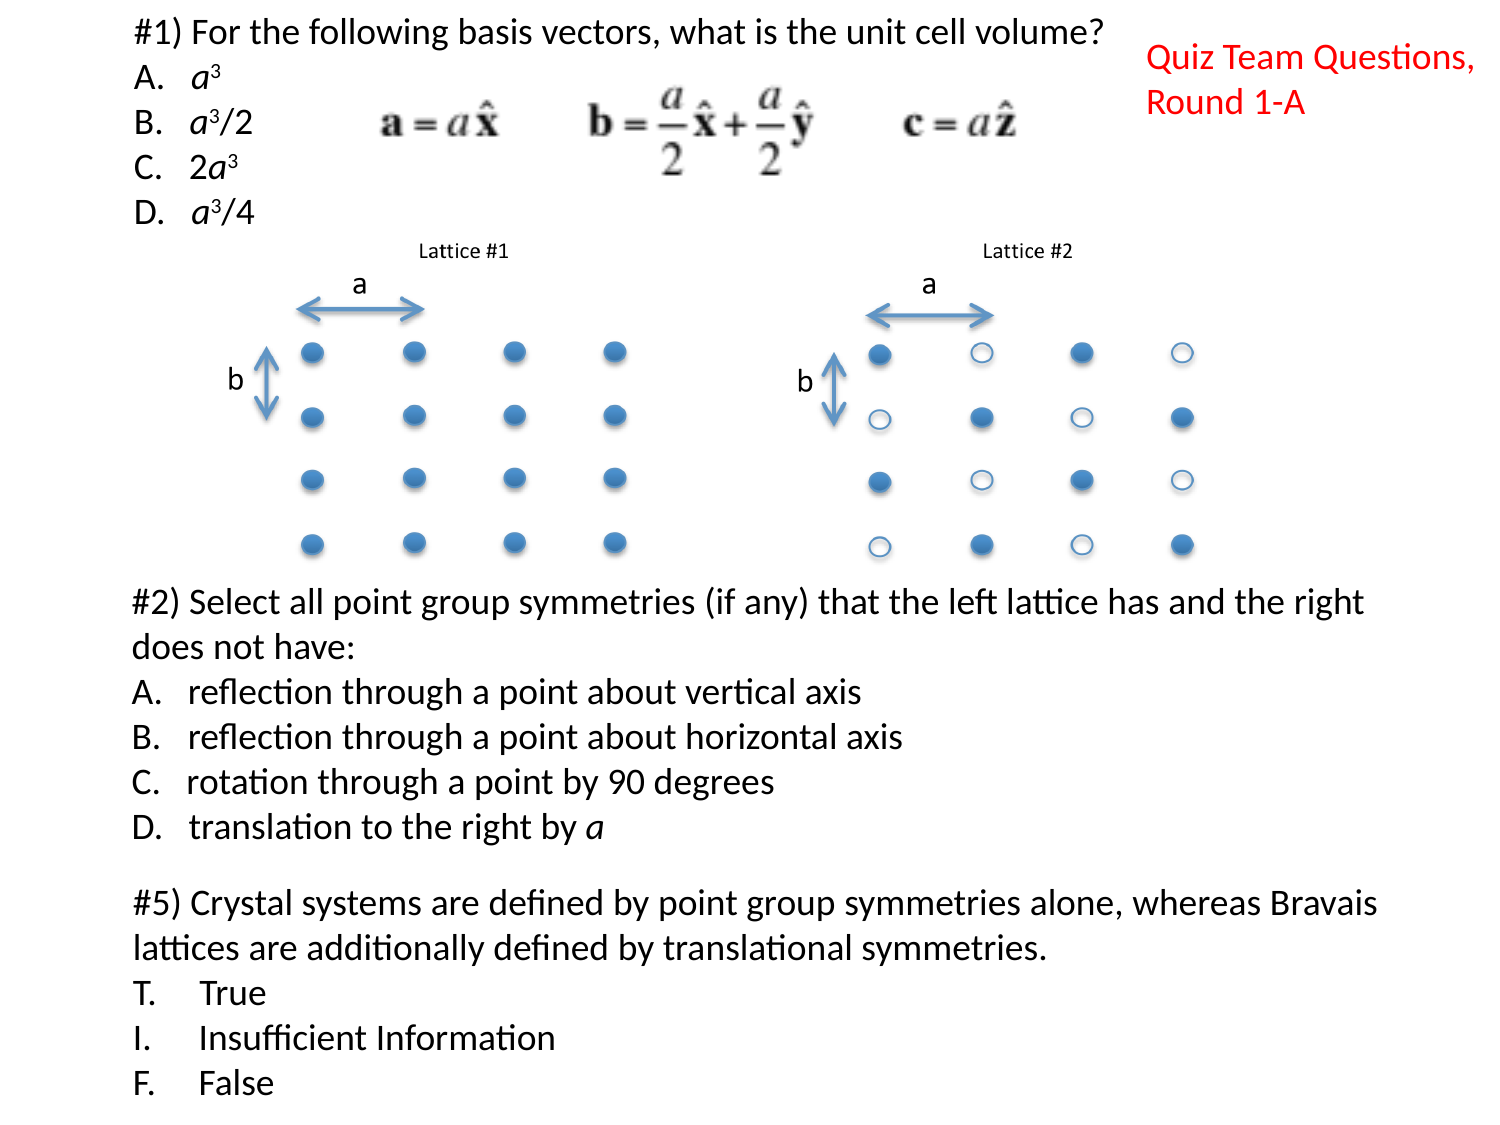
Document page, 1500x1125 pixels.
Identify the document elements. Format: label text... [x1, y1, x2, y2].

text_box #2) Select all point group symmetries (if any) that the left lattice has and the right does not have: reflection through a point about vertical axis reflection through a point about horizontal axis C. rotation through a point by 90 degrees D. translation to the right by a [116, 569, 1389, 855]
text_box Quiz Team Questions, Round 1-A [1131, 24, 1499, 130]
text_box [212, 237, 1278, 576]
text_box #1) For the following basis vectors, what is the unit cell volume? A. a3 B. a3/2 C. 2a3 D. a3/4 [119, 0, 1121, 240]
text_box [374, 62, 1020, 180]
text_box #5) Crystal systems are defined by point group symmetries alone, whereas Bravais lattices are additionally defined by translational symmetries. T. True Insufficient Information F. False [118, 870, 1402, 1110]
